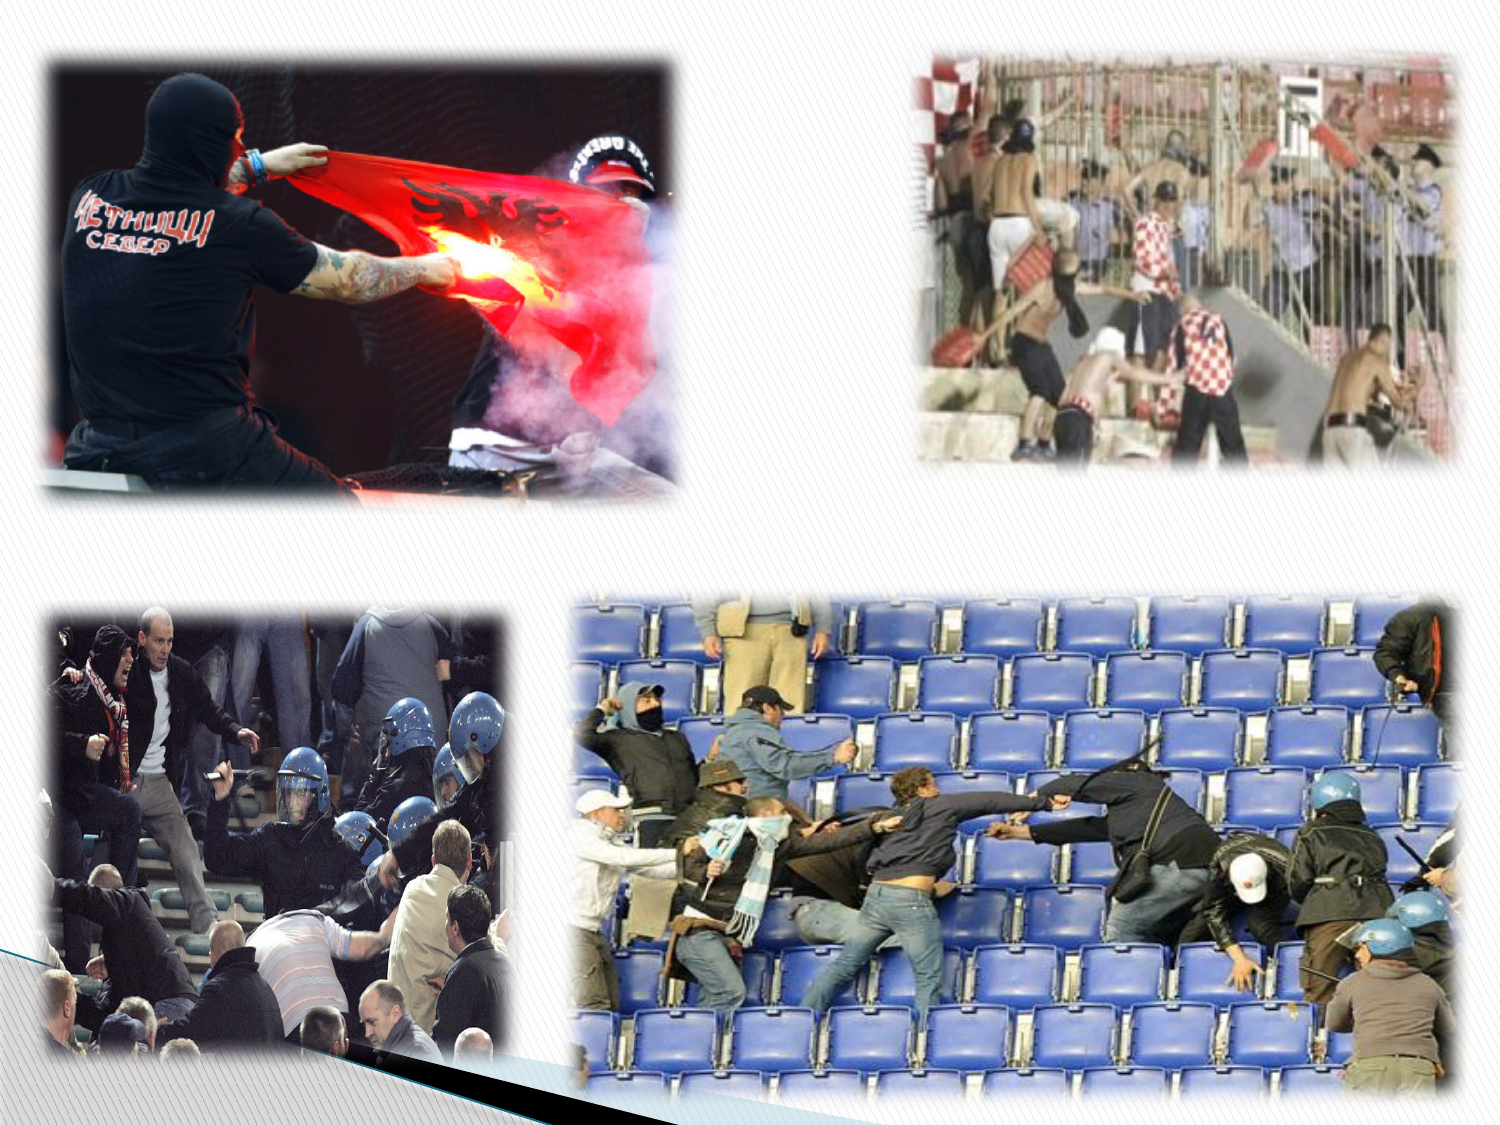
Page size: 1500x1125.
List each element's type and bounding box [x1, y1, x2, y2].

picture [29, 42, 692, 516]
picture [903, 42, 1471, 481]
picture [29, 597, 525, 1071]
picture [560, 585, 1471, 1107]
